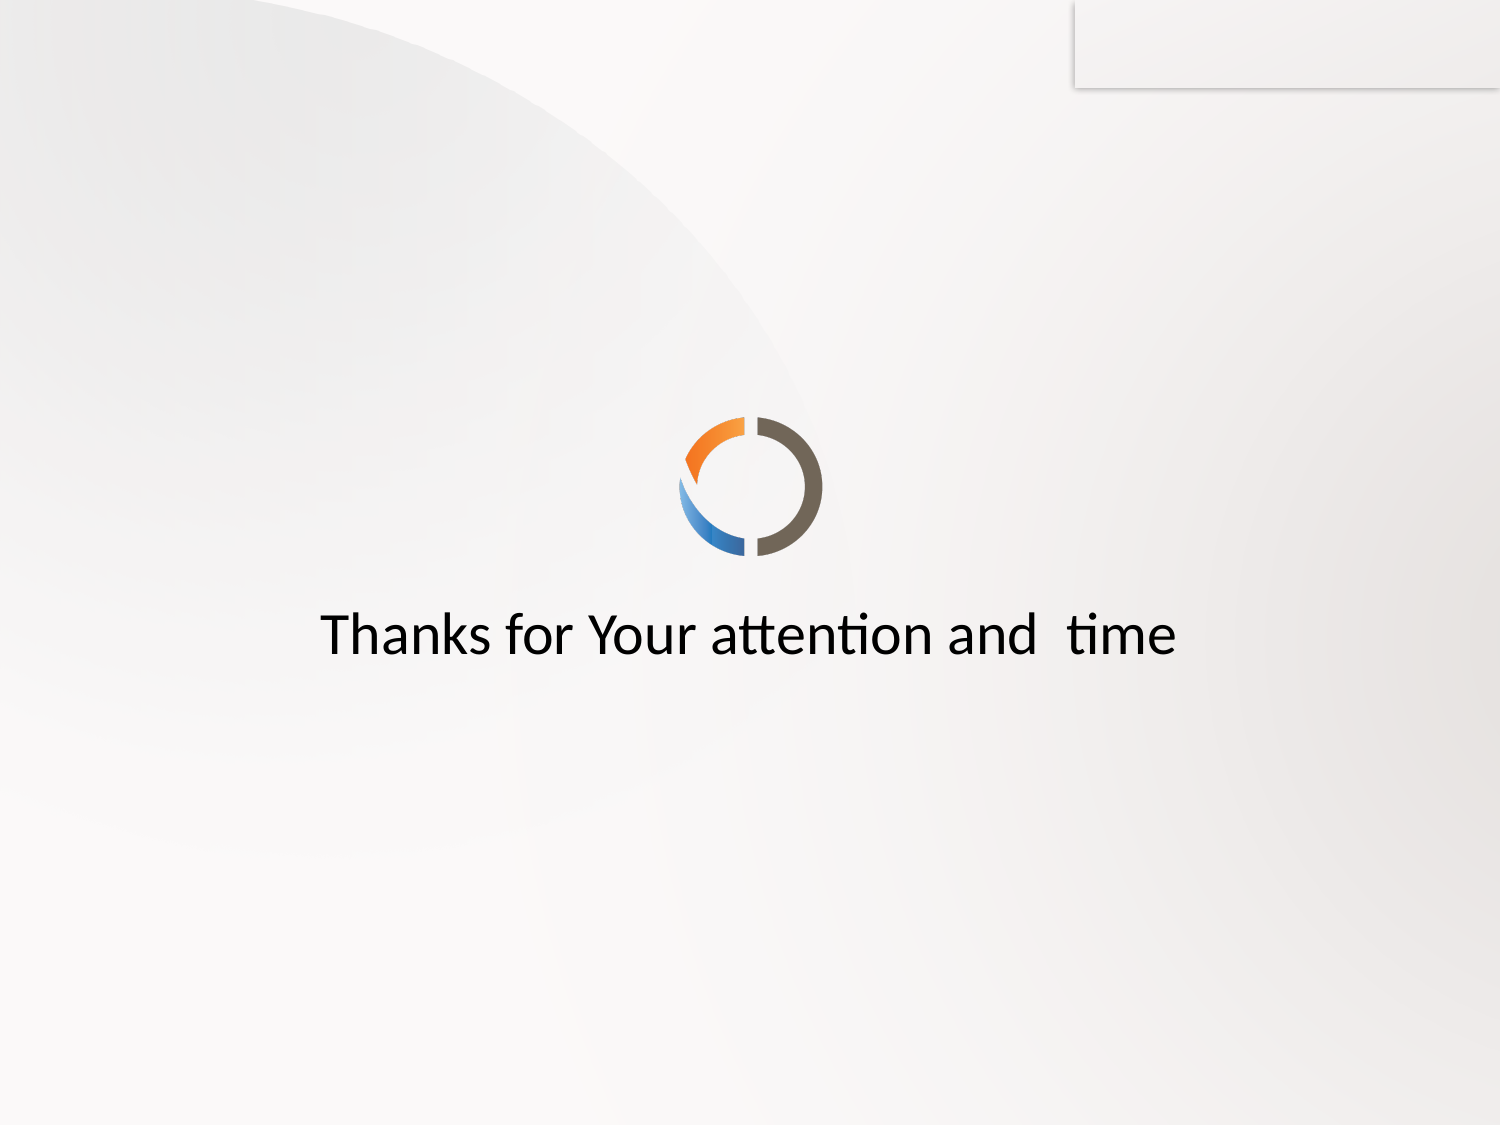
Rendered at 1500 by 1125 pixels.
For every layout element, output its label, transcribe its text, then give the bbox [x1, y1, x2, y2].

picture [0, 0, 1500, 1125]
title Thanks for Your attention and time [118, 587, 1394, 676]
